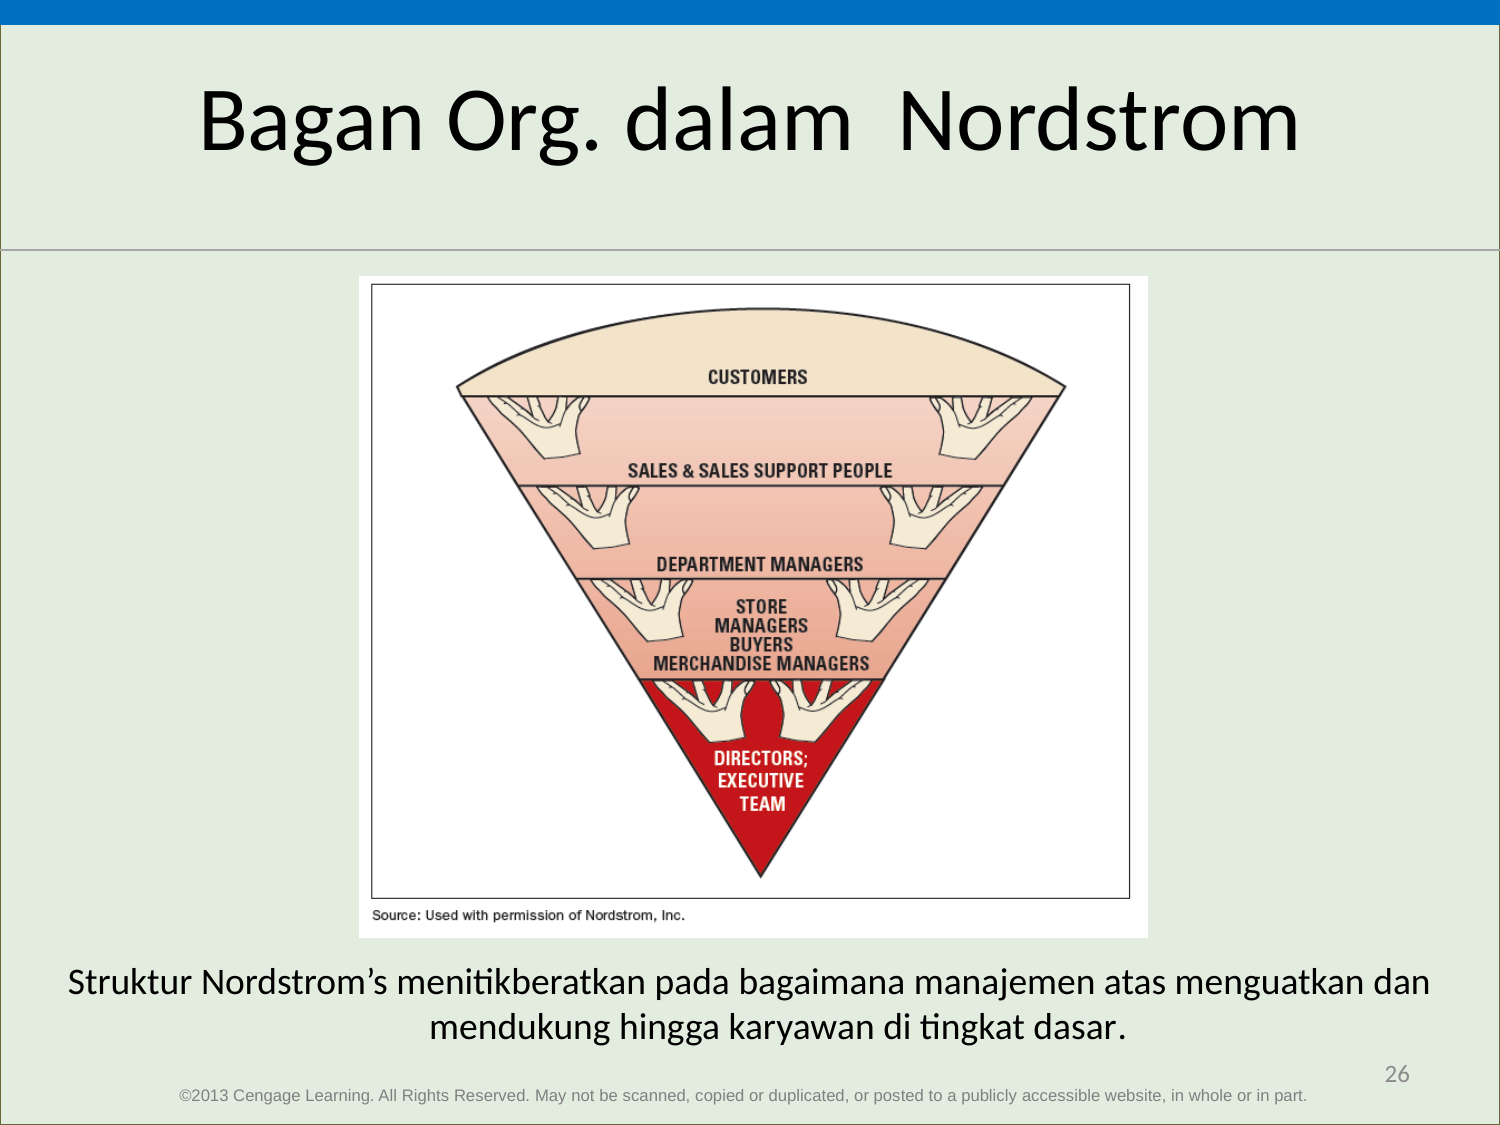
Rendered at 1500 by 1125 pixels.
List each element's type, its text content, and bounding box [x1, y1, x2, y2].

text_box ©2013 Cengage Learning. All Rights Reserved. May not be scanned, copied or duplicated, or posted to a publicly accessible website, in whole or in part. [164, 1077, 1395, 1125]
text_box Struktur Nordstrom’s menitikberatkan pada bagaimana manajemen atas menguatkan dan mendukung hingga karyawan di tingkat dasar. [0, 949, 1500, 1055]
title Bagan Org. dalam Nordstrom [75, 75, 1425, 263]
slide_number 26 [1074, 1055, 1425, 1103]
picture [359, 275, 1148, 938]
